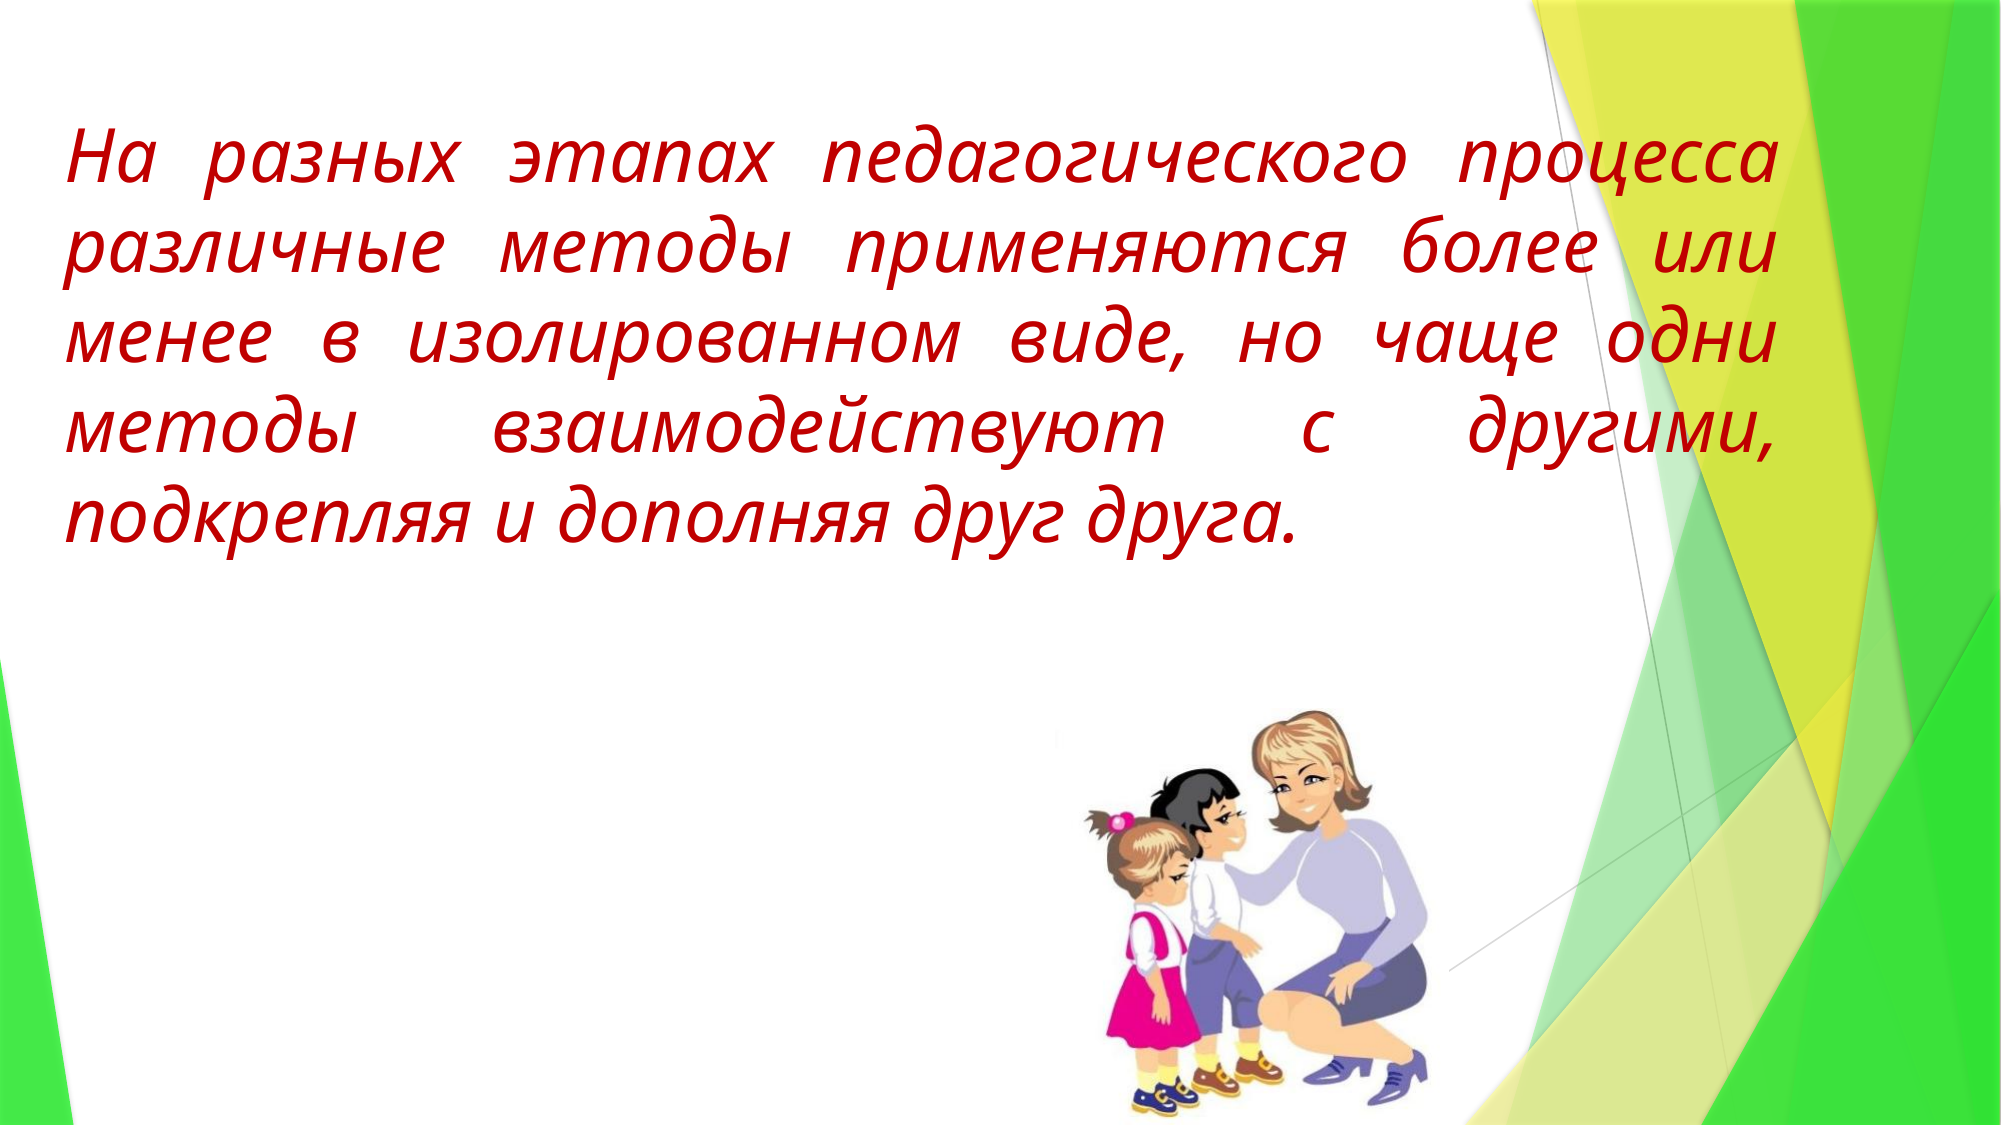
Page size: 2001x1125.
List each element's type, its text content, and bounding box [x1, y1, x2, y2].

title На разных этапах педагогического процесса различные методы применяются более или менее в изолированном виде, но чаще одни методы взаимодействуют с другими, подкрепляя и дополняя друг друга. [49, 99, 1796, 1095]
picture [1055, 708, 1449, 1125]
